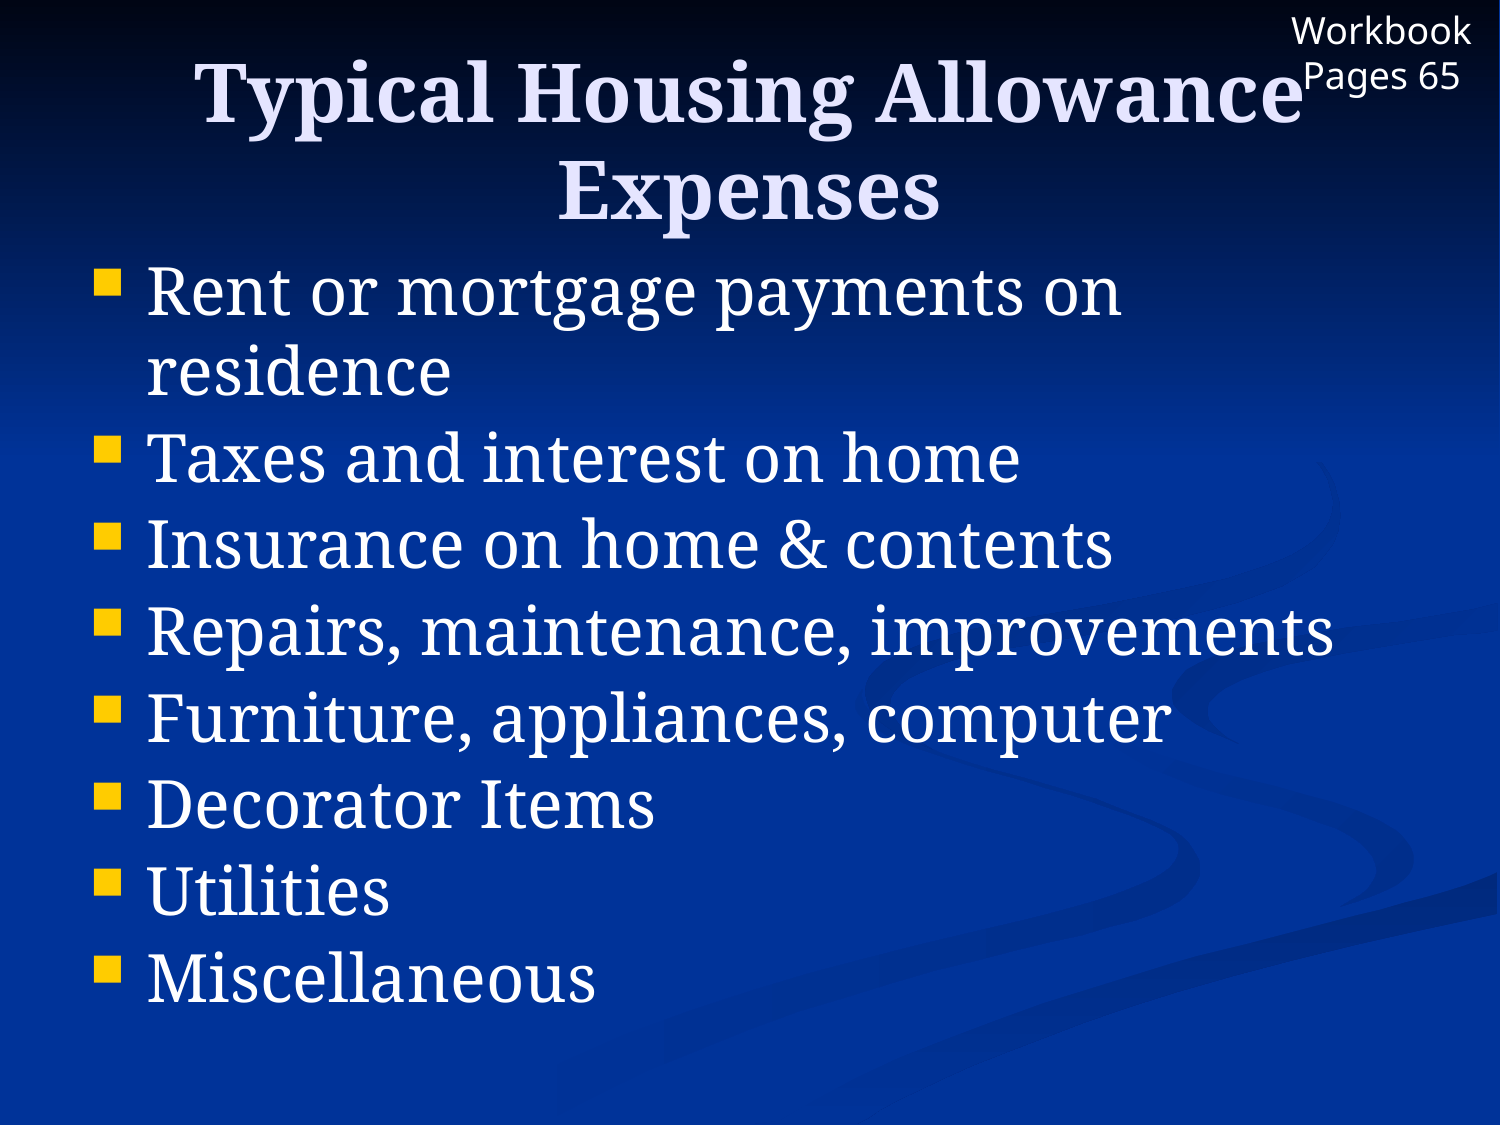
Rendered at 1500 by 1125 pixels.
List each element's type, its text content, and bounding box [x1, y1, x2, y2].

list Rent or mortgage payments on residence Taxes and interest on home Insurance on home & contents Repairs, maintenance, improvements Furniture, appliances, computer Decorator Items Utilities Miscellaneous [74, 241, 1422, 1105]
text_box Workbook Pages 65 [1263, 0, 1500, 105]
title Typical Housing Allowance Expenses [74, 44, 1426, 233]
